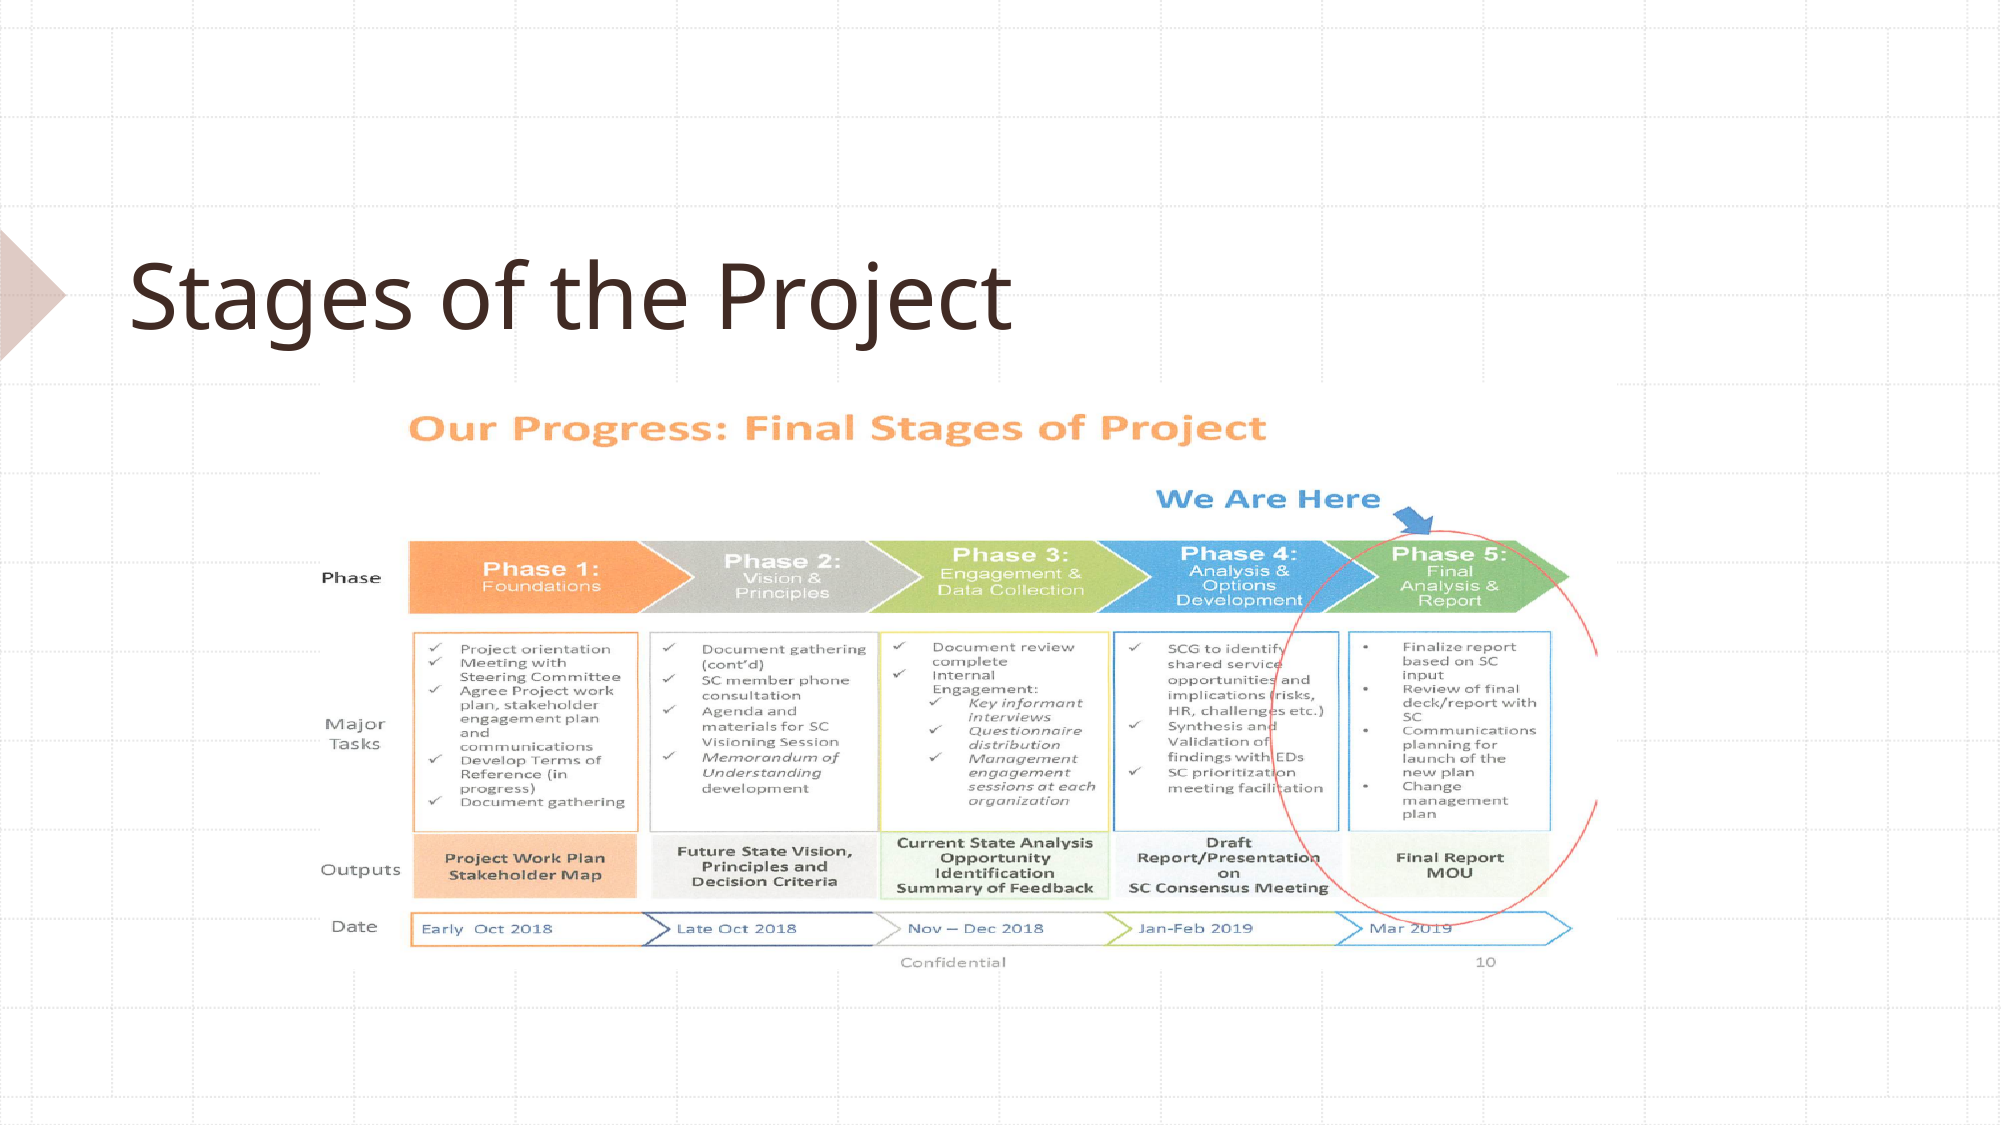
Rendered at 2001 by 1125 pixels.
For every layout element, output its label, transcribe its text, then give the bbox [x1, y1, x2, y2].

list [320, 383, 1617, 969]
title Stages of the Project [113, 119, 1808, 356]
